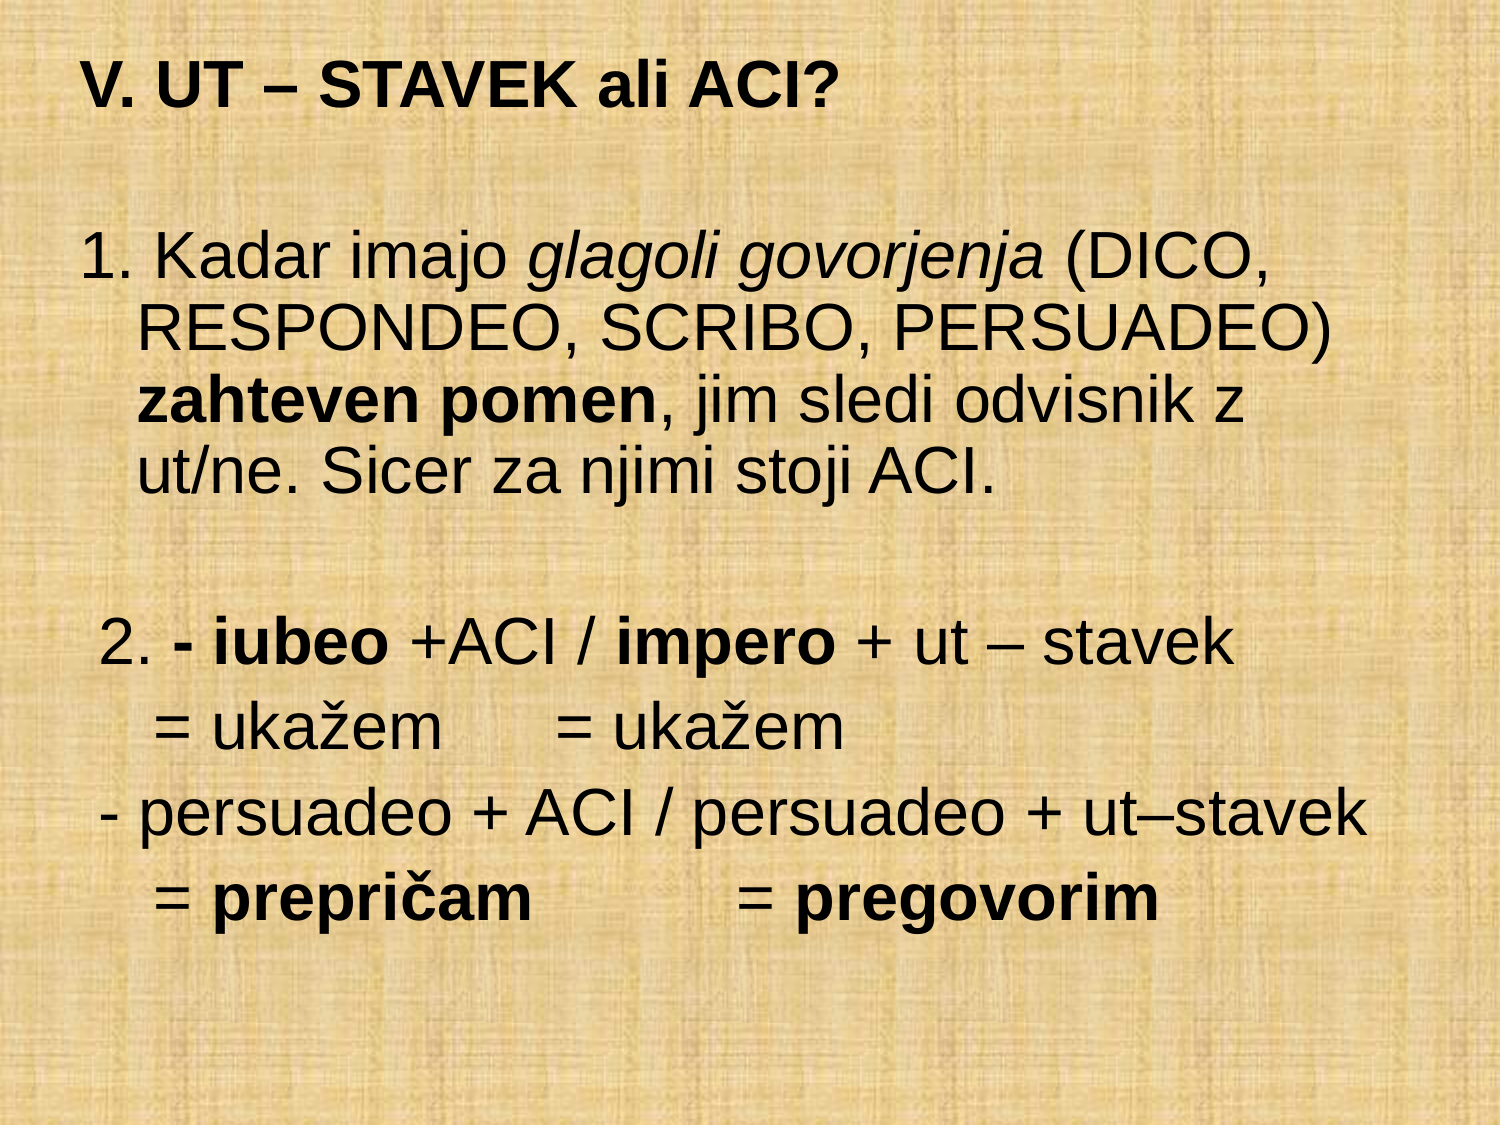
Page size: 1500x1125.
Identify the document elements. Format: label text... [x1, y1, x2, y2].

picture [0, 0, 1500, 1125]
list V. UT – STAVEK ali ACI? 1. Kadar imajo glagoli govorjenja (DICO, RESPONDEO, SCRIBO, PERSUADEO) zahteven pomen, jim sledi odvisnik z ut/ne. Sicer za njimi stoji ACI. 2. - iubeo +ACI / impero + ut – stavek = ukažem = ukažem - persuadeo + ACI / persuadeo + ut–stavek = prepričam = pregovorim [64, 42, 1436, 1047]
